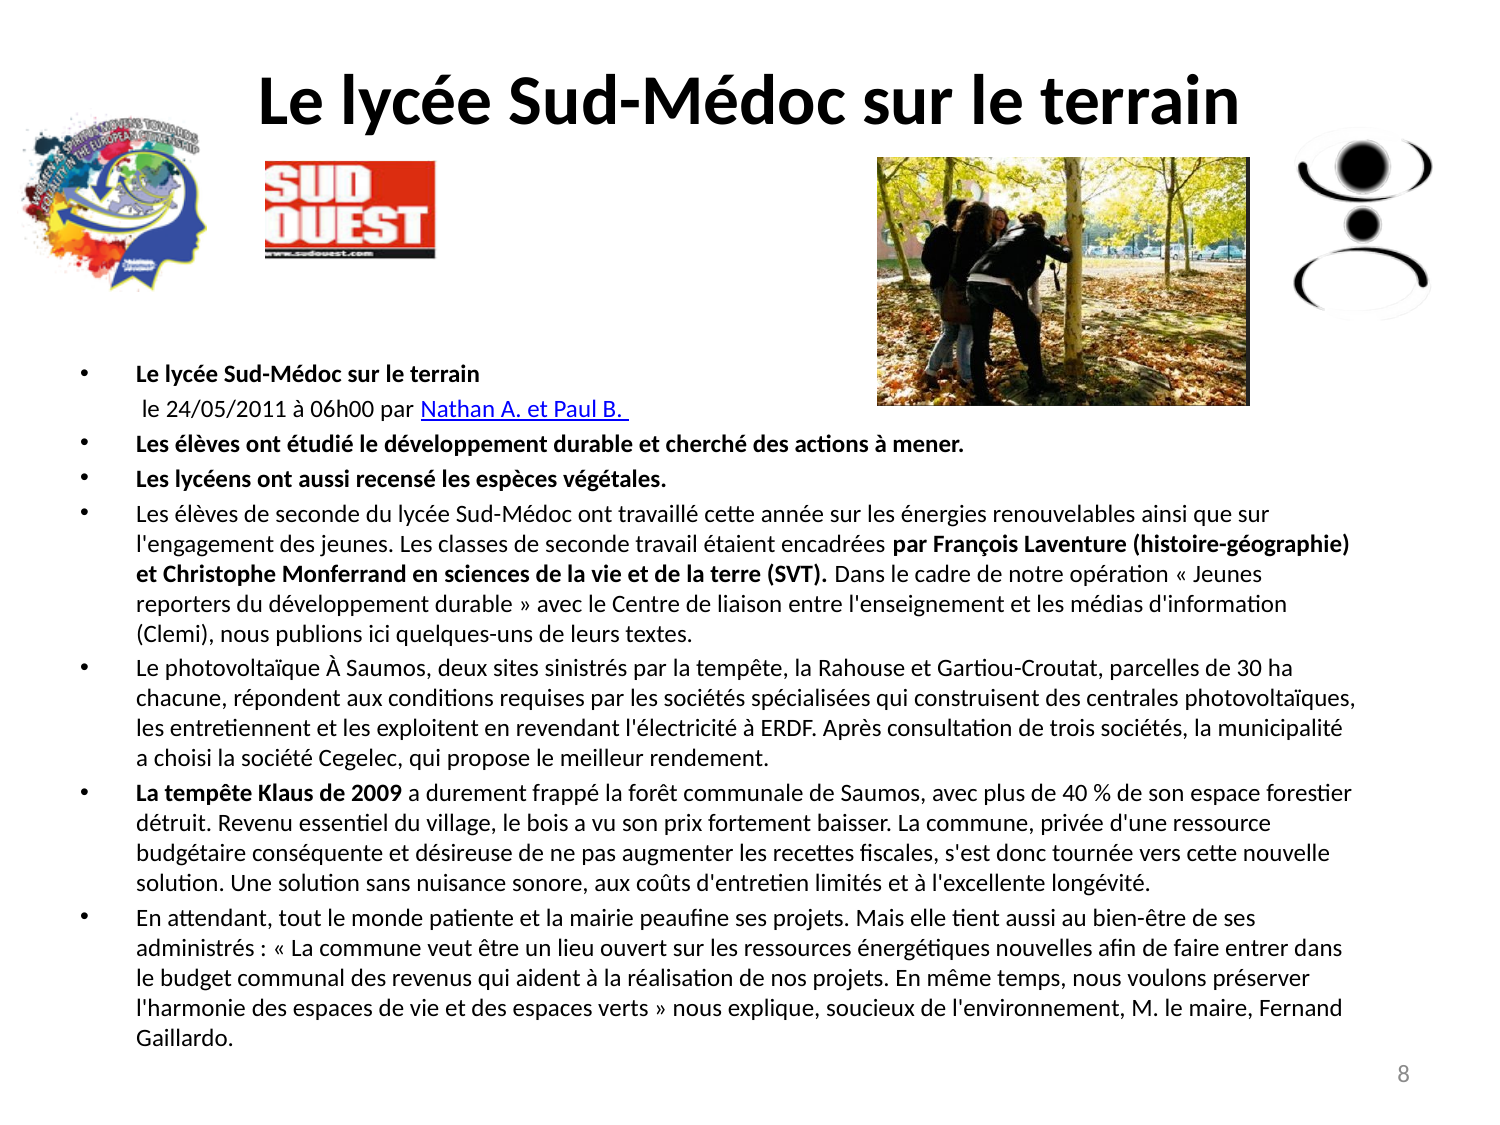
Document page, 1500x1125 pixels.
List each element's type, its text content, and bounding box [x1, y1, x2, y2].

title Le lycée Sud-Médoc sur le terrain [75, 45, 1425, 233]
picture [17, 108, 207, 292]
picture [265, 160, 439, 264]
slide_number 8 [1074, 1042, 1425, 1103]
picture [1287, 123, 1438, 321]
picture [877, 157, 1251, 406]
list Le lycée Sud-Médoc sur le terrain le 24/05/2011 à 06h00 par Nathan A. et Paul B. Les élèves ont étudié le développement durable et cherché des actions à mener. Les lycéens ont aussi recensé les espèces végétales. Les élèves de seconde du lycée Sud-Médoc ont travaillé cette année sur les énergies renouvelables ainsi que sur l'engagement des jeunes. Les classes de seconde travail étaient encadrées par François Laventure (histoire-géographie) et Christophe Monferrand en sciences de la vie et de la terre (SVT). Dans le cadre de notre opération « Jeunes reporters du développement durable » avec le Centre de liaison entre l'enseignement et les médias d'information (Clemi), nous publions ici quelques-uns de leurs textes. Le photovoltaïque À Saumos, deux sites sinistrés par la tempête, la Rahouse et Gartiou-Croutat, parcelles de 30 ha chacune, répondent aux conditions requises par les sociétés spécialisées qui construisent des centrales photovoltaïques, les entretiennent et les exploitent en revendant l'électricité à ERDF. Après consultation de trois sociétés, la municipalité a choisi la société Cegelec, qui propose le meilleur rendement. La tempête Klaus de 2009 a durement frappé la forêt communale de Saumos, avec plus de 40 % de son espace forestier détruit. Revenu essentiel du village, le bois a vu son prix fortement baisser. La commune, privée d'une ressource budgétaire conséquente et désireuse de ne pas augmenter les recettes fiscales, s'est donc tournée vers cette nouvelle solution. Une solution sans nuisance sonore, aux coûts d'entretien limités et à l'excellente longévité. En attendant, tout le monde patiente et la mairie peaufine ses projets. Mais elle tient aussi au bien-être de ses administrés : « La commune veut être un lieu ouvert sur les ressources énergétiques nouvelles afin de faire entrer dans le budget communal des revenus qui aident à la réalisation de nos projets. En même temps, nous voulons préserver l'harmonie des espaces de vie et des espaces verts » nous explique, soucieux de l'environnement, M. le maire, Fernand Gaillardo. [64, 349, 1376, 1005]
